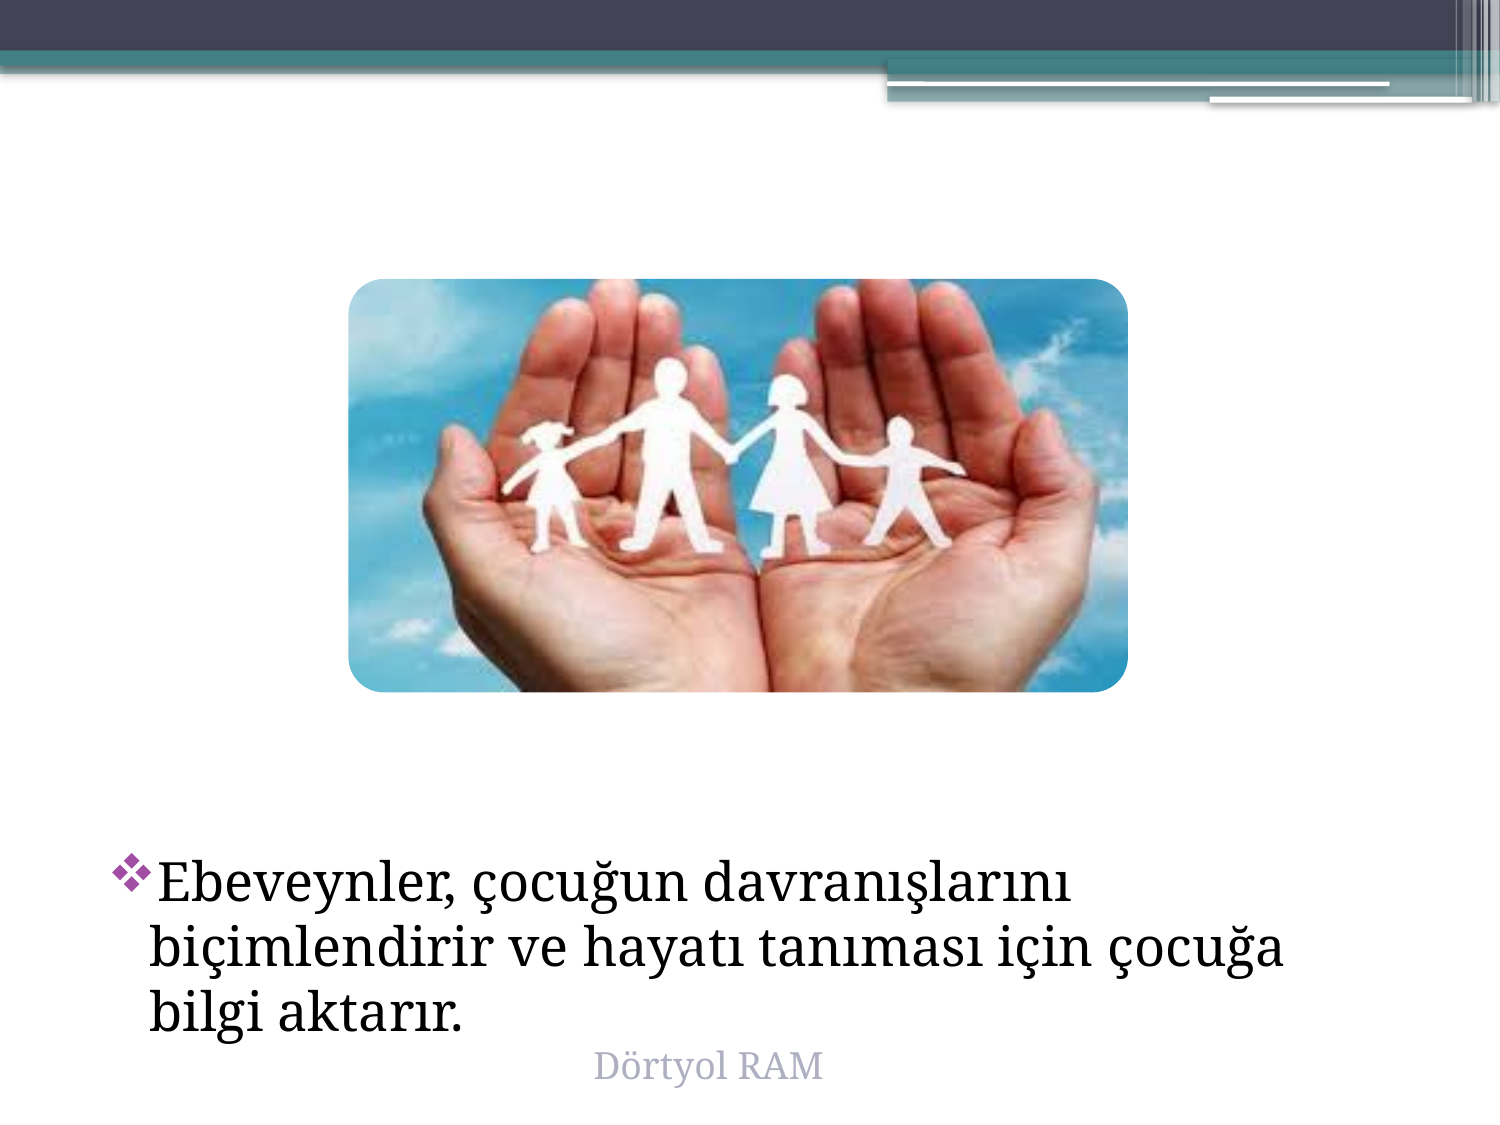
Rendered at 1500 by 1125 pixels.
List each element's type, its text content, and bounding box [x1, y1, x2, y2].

text_box Dörtyol RAM [537, 1034, 880, 1095]
list Ebeveynler, çocuğun davranışlarını biçimlendirir ve hayatı tanıması için çocuğa bilgi aktarır. [75, 763, 1425, 1079]
picture [348, 278, 1129, 693]
